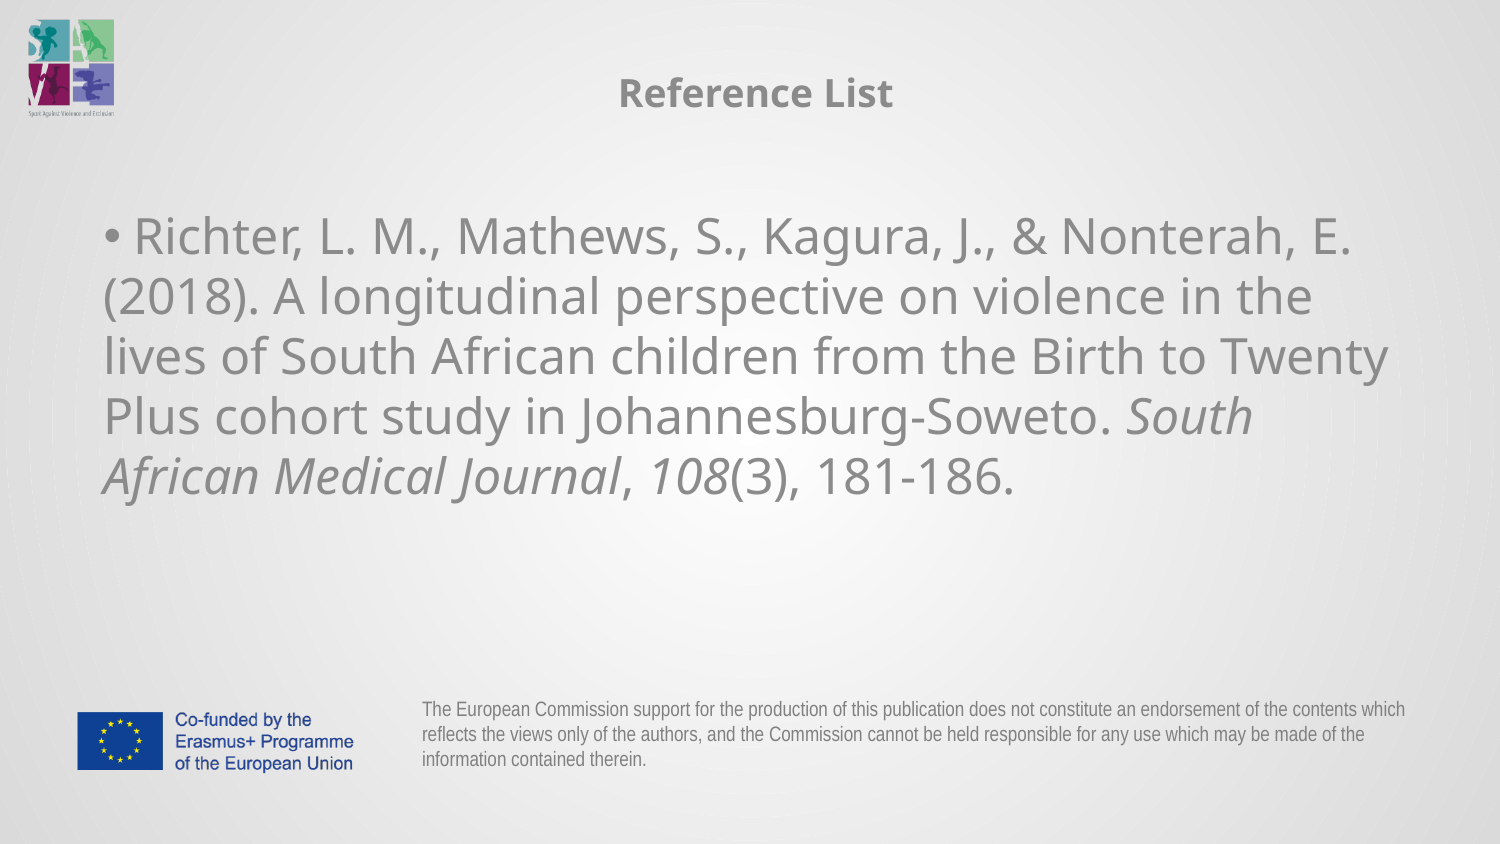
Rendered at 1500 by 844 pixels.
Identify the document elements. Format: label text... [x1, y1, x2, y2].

picture [0, 0, 142, 142]
picture [61, 695, 375, 786]
text_box The European Commission support for the production of this publication does not constitute an endorsement of the contents which reflects the views only of the authors, and the Commission cannot be held responsi­ble for any use which may be made of the information contained therein. [407, 688, 1447, 778]
text_box Richter, L. M., Mathews, S., Kagura, J., & Nonterah, E. (2018). A longitudinal perspective on violence in the lives of South African children from the Birth to Twenty Plus cohort study in Johannesburg-Soweto. South African Medical Journal, 108(3), 181-186. [88, 197, 1407, 575]
subtitle Reference List [599, 61, 913, 151]
